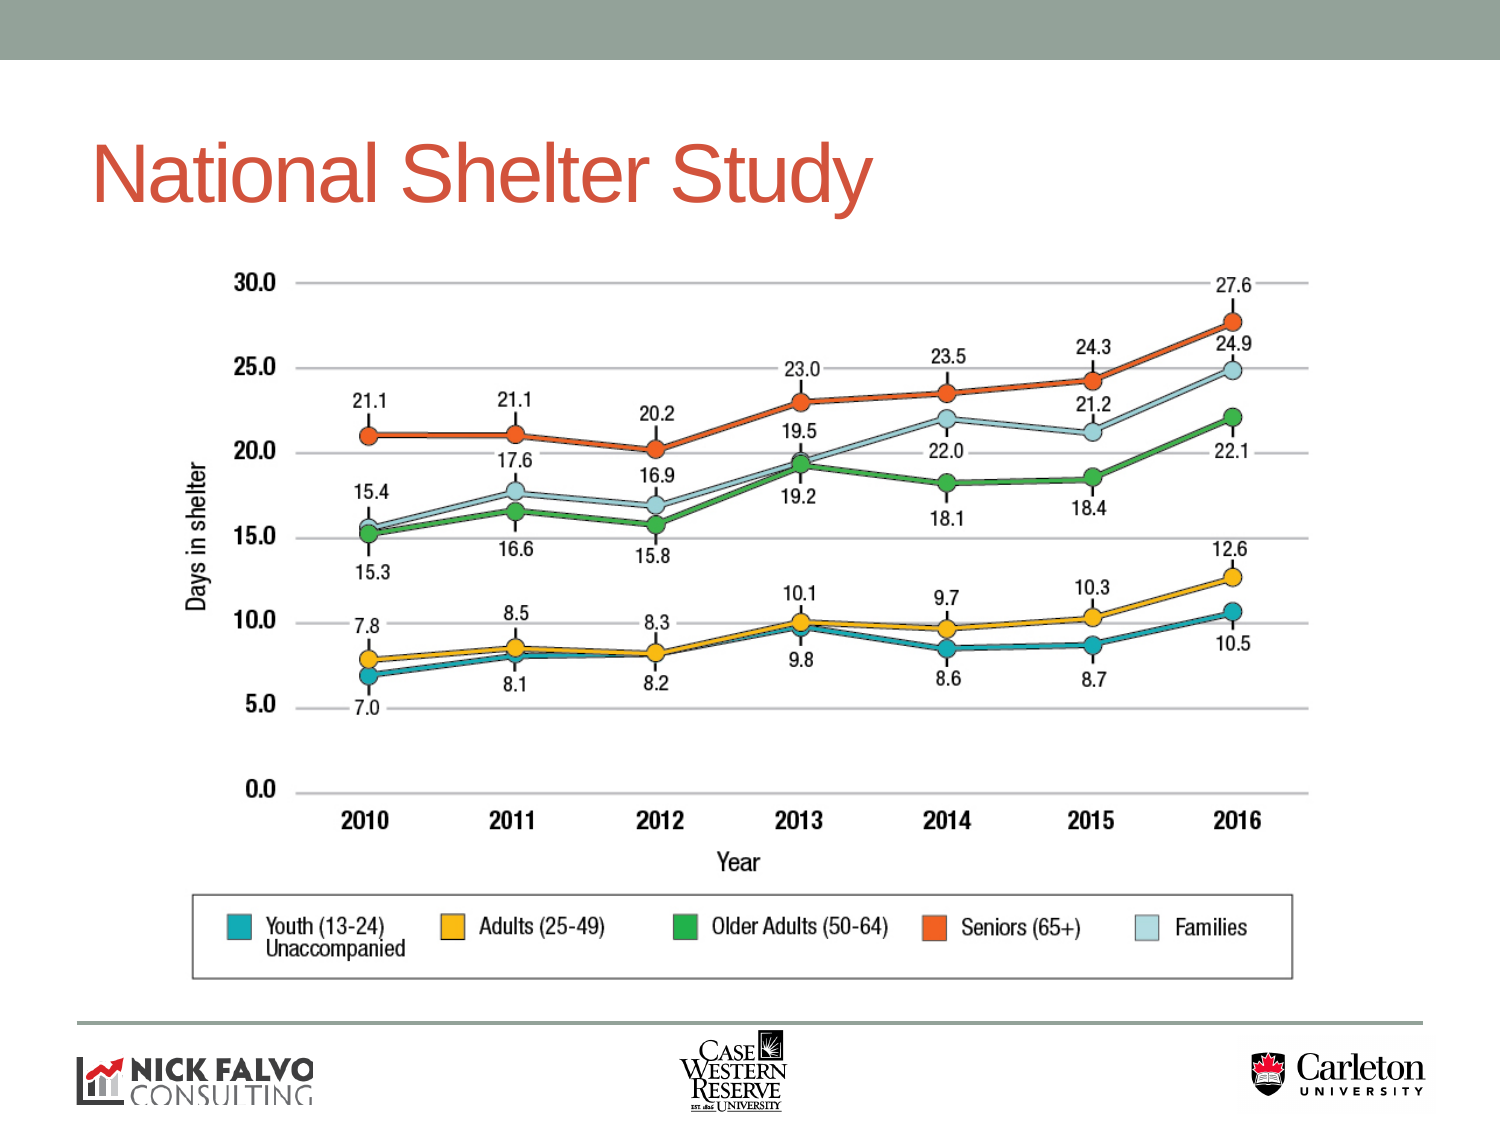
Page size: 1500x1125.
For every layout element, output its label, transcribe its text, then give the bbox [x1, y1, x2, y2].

title National Shelter Study [75, 87, 1425, 250]
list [174, 262, 1325, 988]
picture [1237, 1035, 1436, 1114]
picture [679, 1030, 793, 1120]
